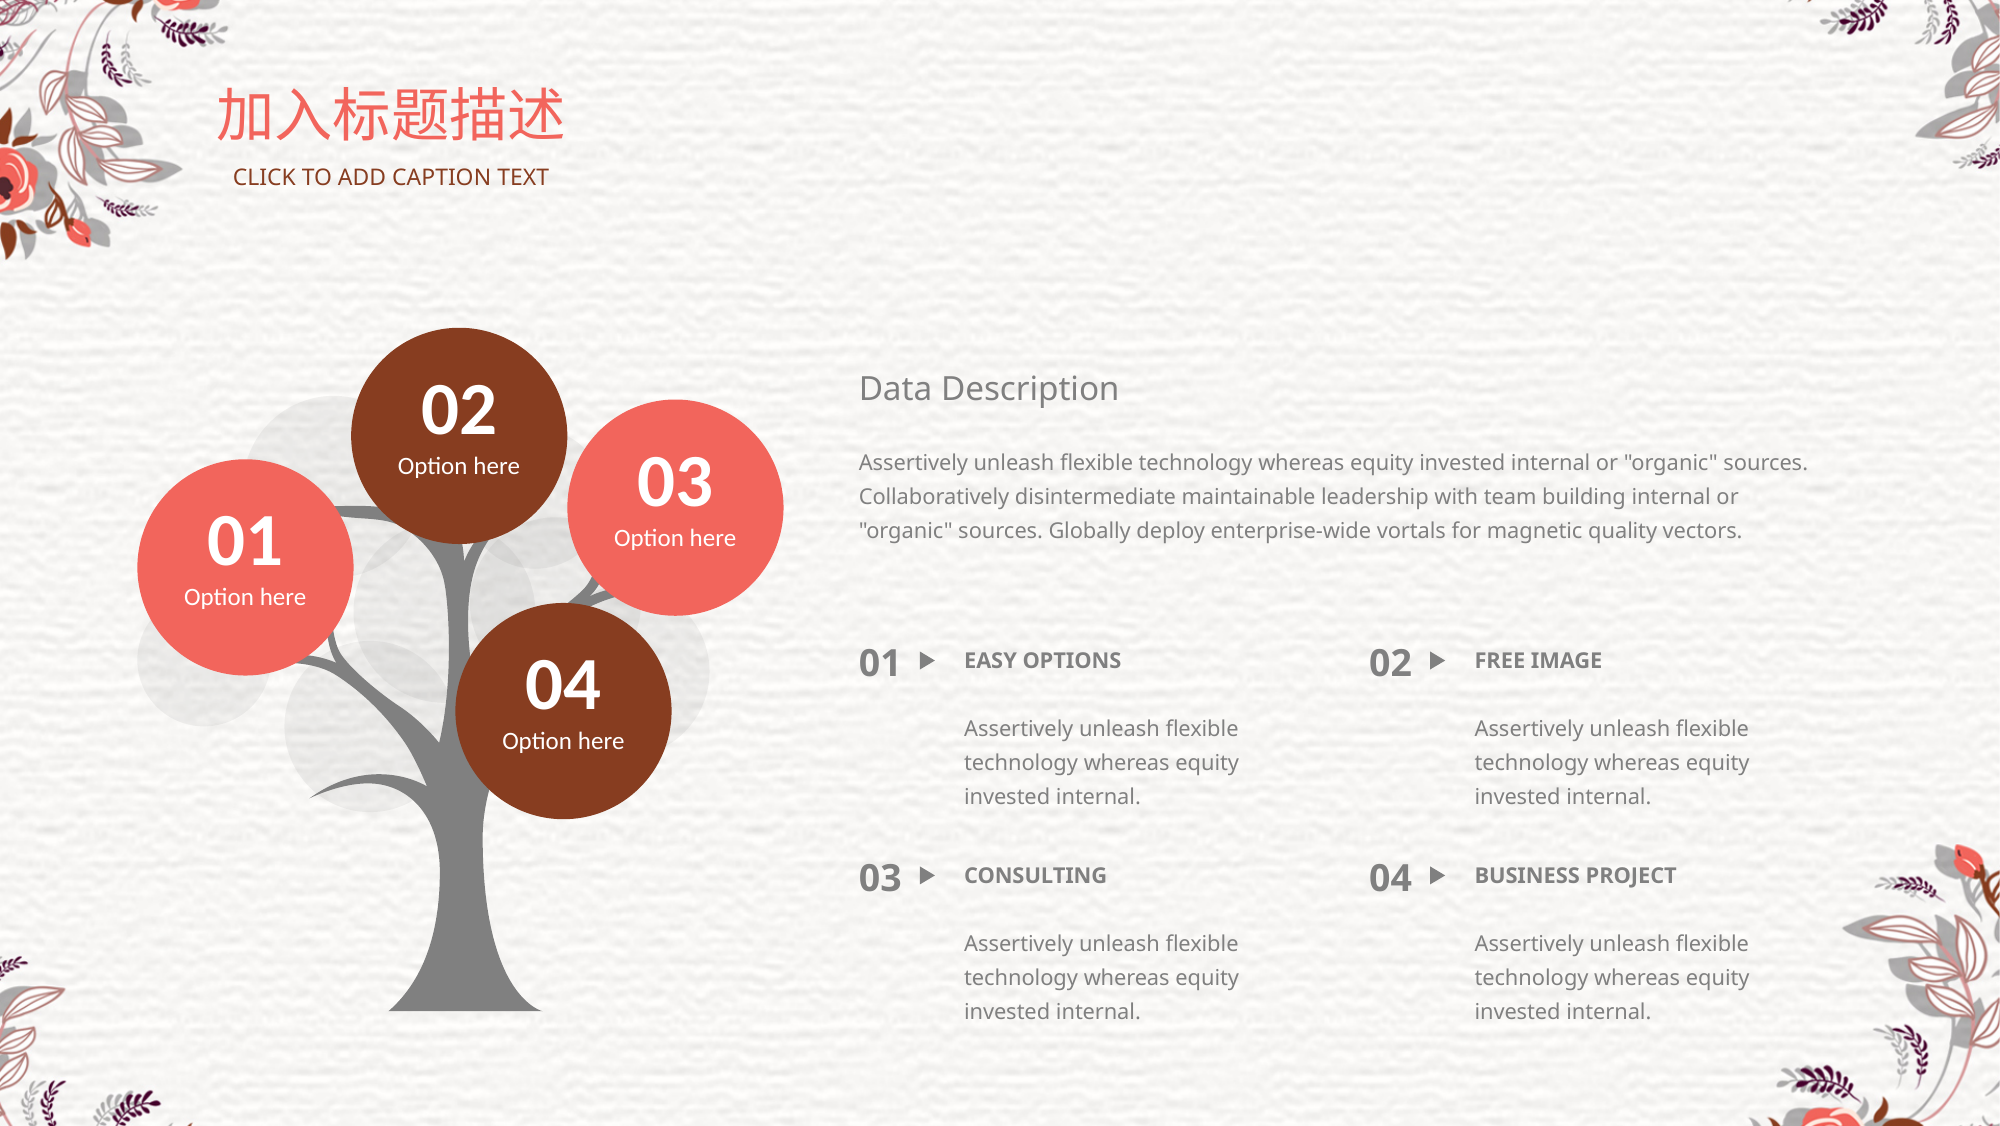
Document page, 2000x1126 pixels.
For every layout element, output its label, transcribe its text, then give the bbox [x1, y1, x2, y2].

text_box [1428, 864, 1448, 887]
picture [0, 0, 2000, 1126]
text_box 03 [844, 846, 917, 906]
text_box Data Description Assertively unleash flexible technology whereas equity invested internal or "organic" sources. Collaboratively disintermediate maintainable leadership with team building internal or "organic" sources. Globally deploy enterprise-wide vortals for magnetic quality vectors. [843, 347, 1852, 551]
text_box 04 [1354, 846, 1428, 906]
text_box FREE IMAGE Assertively unleash flexible technology whereas equity invested internal. [1459, 631, 1852, 817]
text_box CONSULTING Assertively unleash flexible technology whereas equity invested internal. [949, 846, 1342, 1032]
text_box 01 [844, 631, 917, 692]
text_box EASY OPTIONS Assertively unleash flexible technology whereas equity invested internal. [949, 631, 1342, 817]
text_box [917, 864, 937, 887]
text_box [123, 77, 659, 190]
text_box [917, 649, 937, 672]
text_box [1428, 649, 1448, 672]
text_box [137, 327, 784, 1012]
text_box 02 [1354, 631, 1428, 692]
text_box BUSINESS PROJECT Assertively unleash flexible technology whereas equity invested internal. [1459, 846, 1852, 1032]
